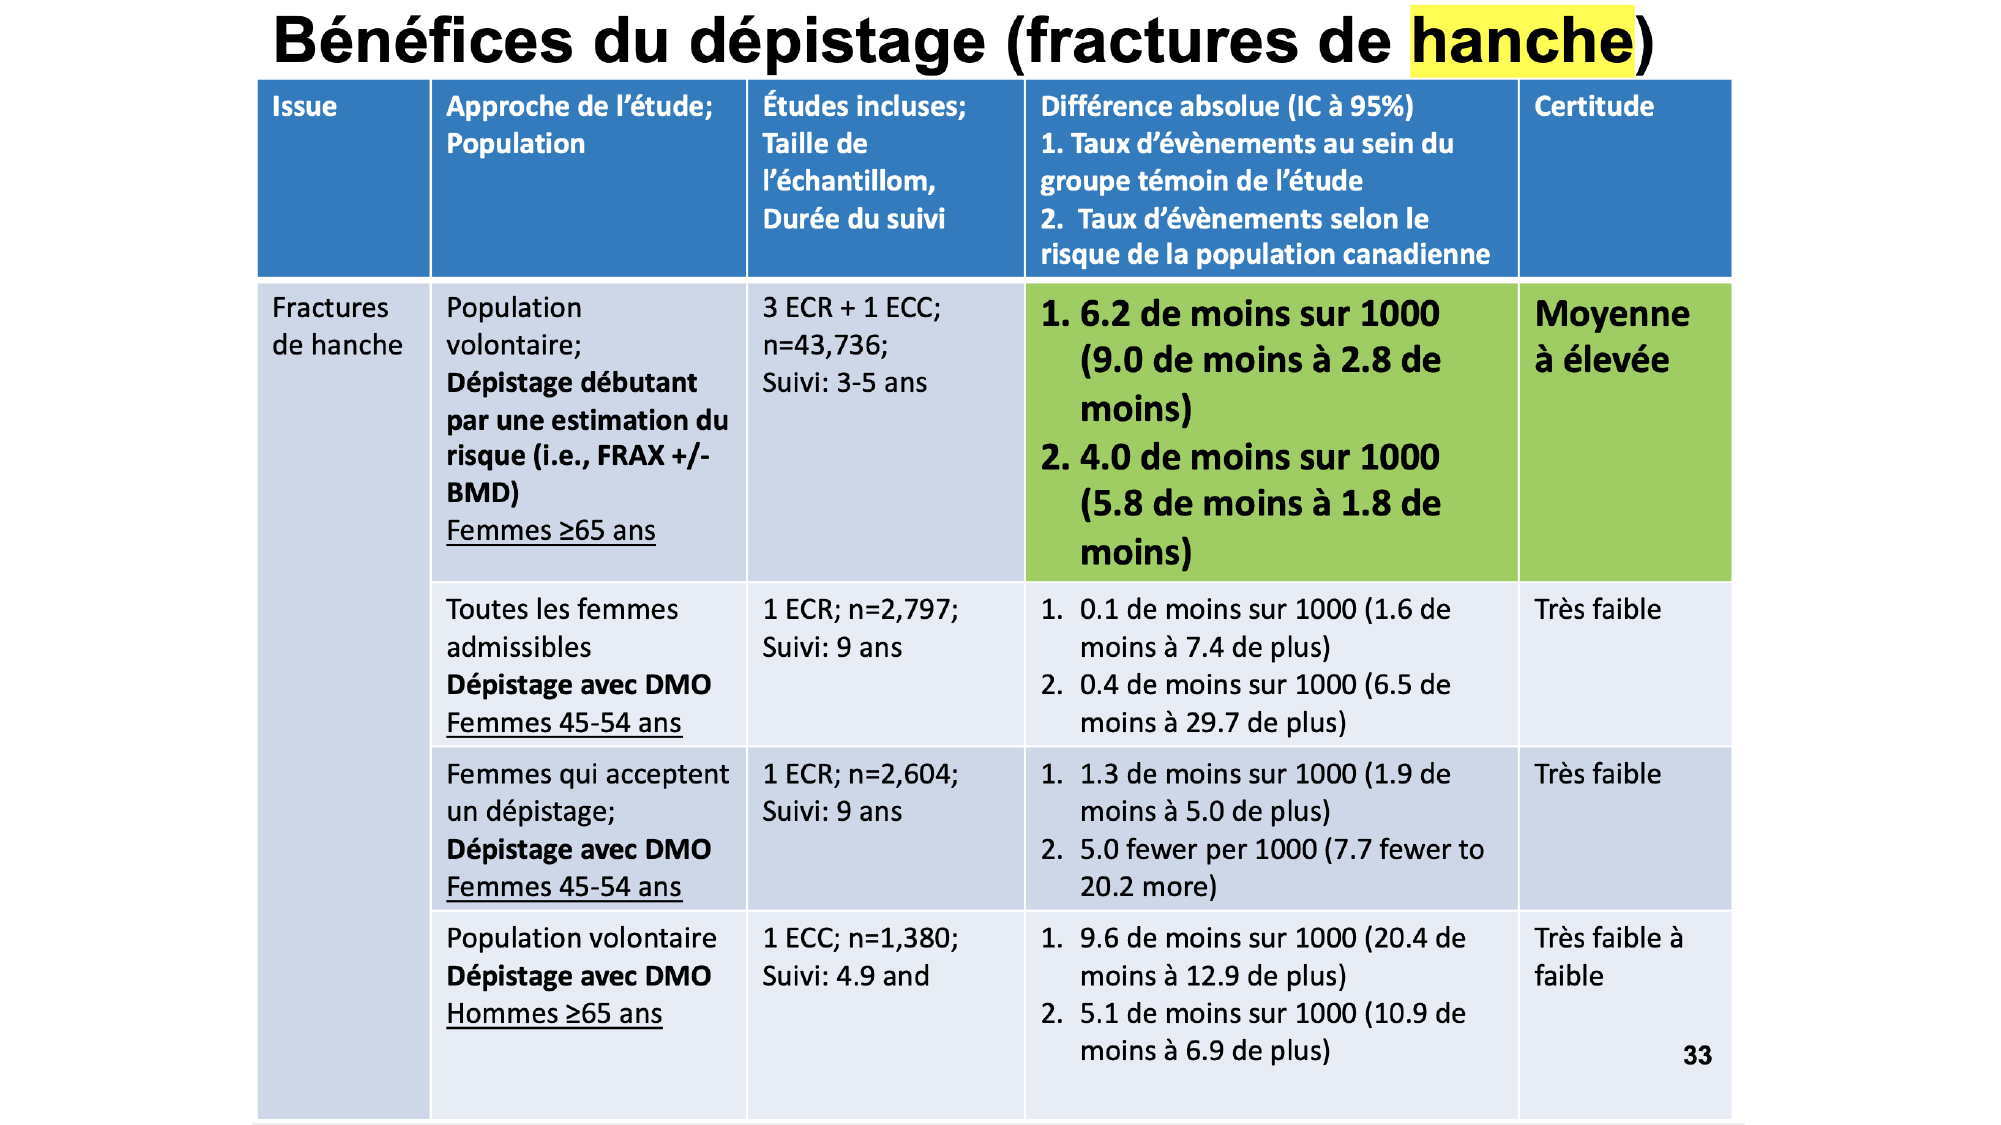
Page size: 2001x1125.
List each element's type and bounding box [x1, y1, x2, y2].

picture [251, 0, 1745, 1125]
